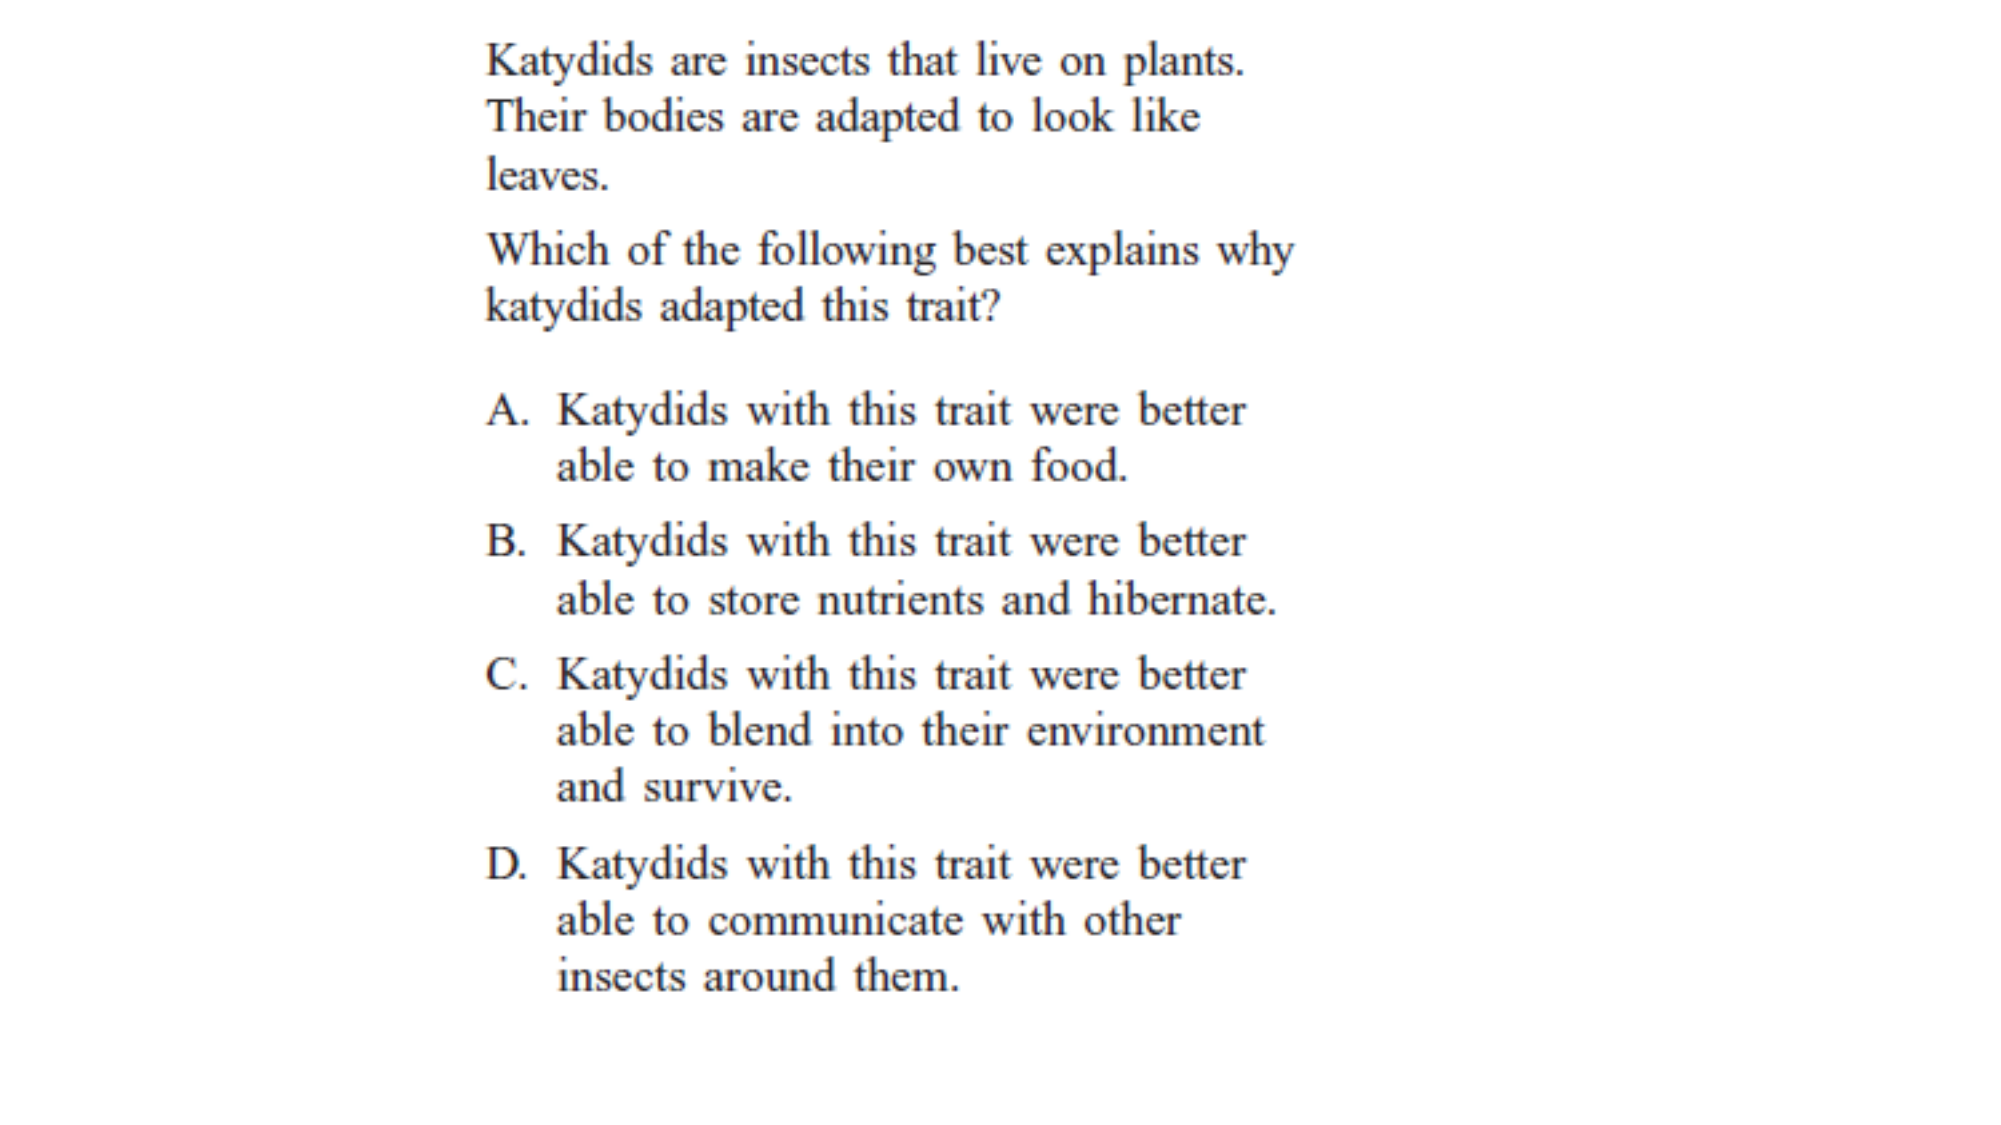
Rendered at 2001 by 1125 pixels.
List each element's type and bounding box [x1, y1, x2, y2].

picture [456, 12, 1329, 1112]
